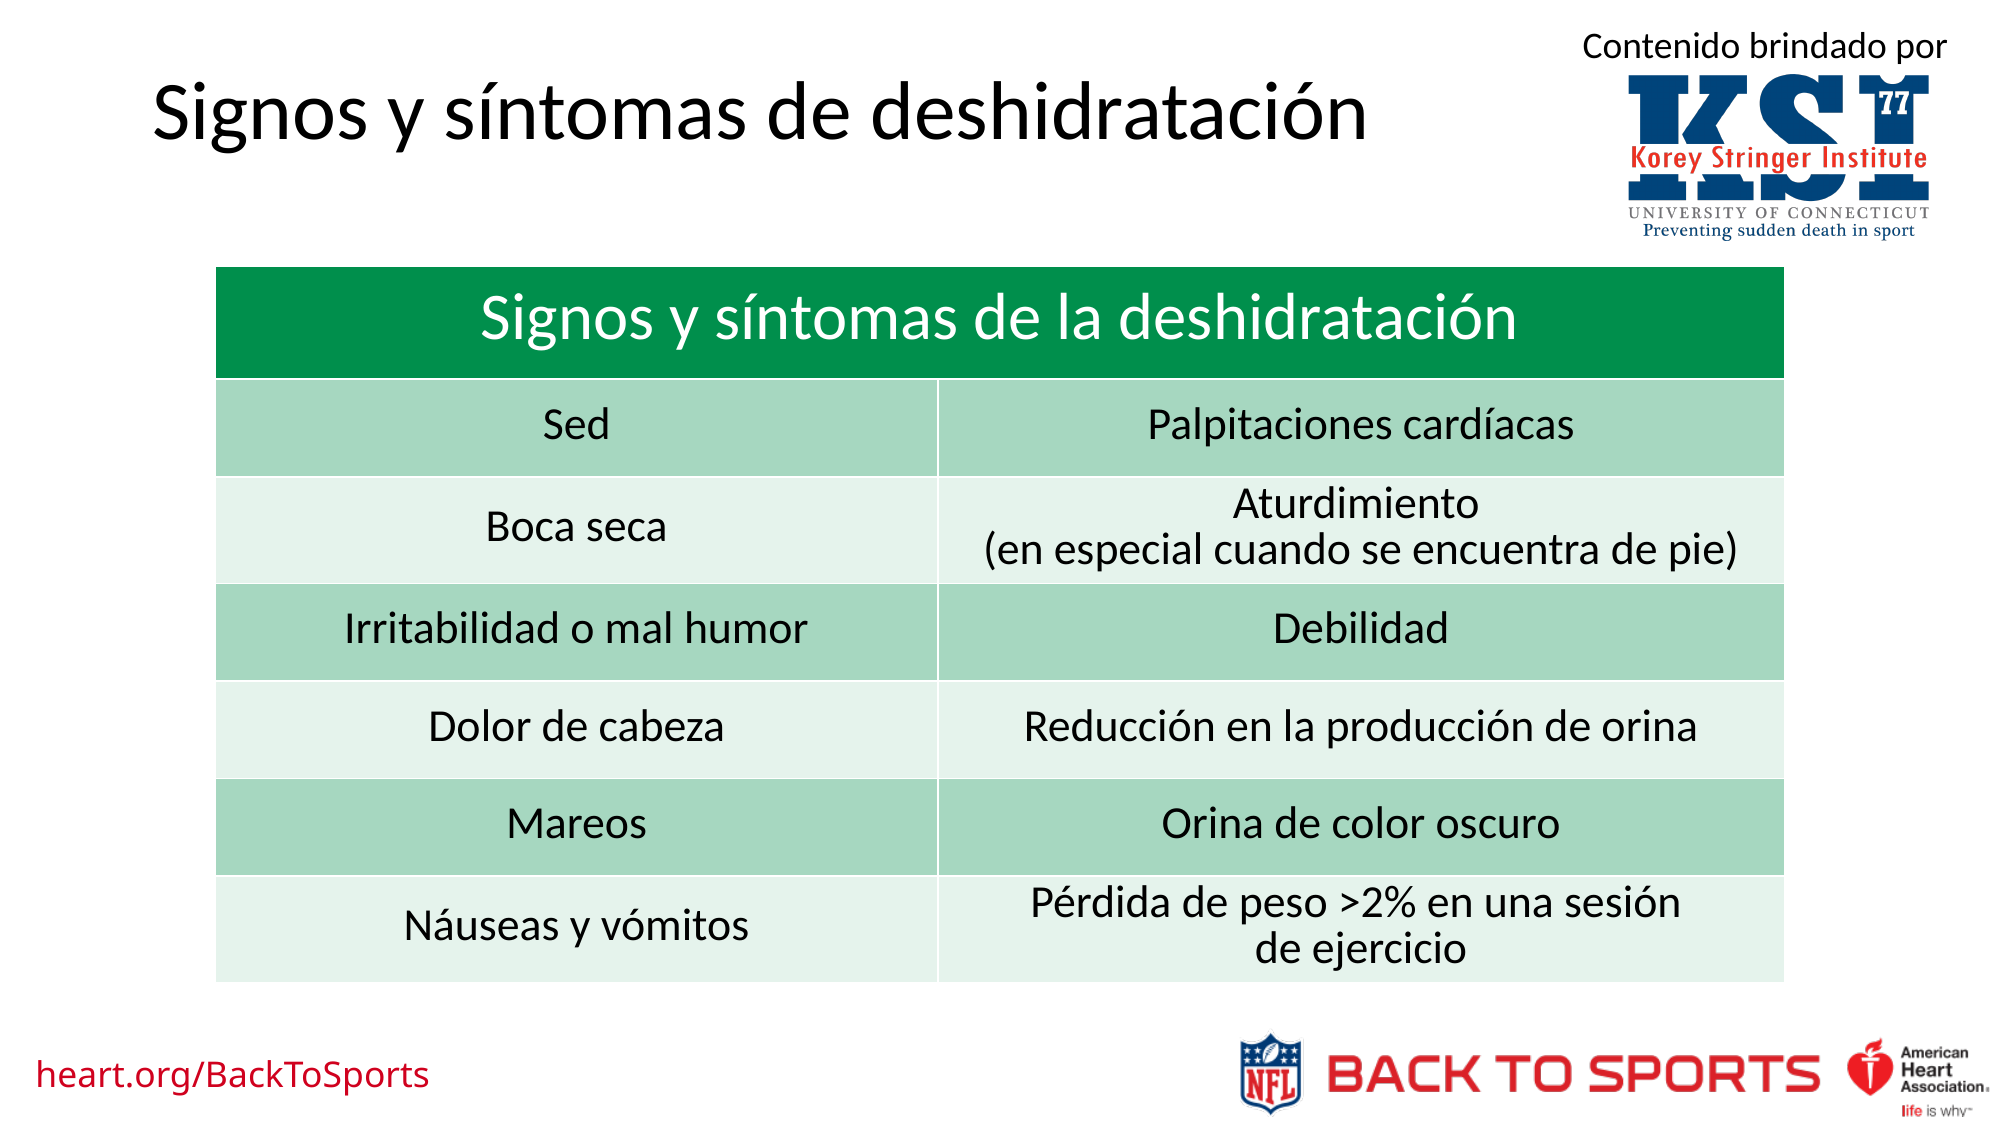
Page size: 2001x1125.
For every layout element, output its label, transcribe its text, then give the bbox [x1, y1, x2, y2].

table_cell Náuseas y vómitos [216, 877, 937, 982]
table_cell Orina de color oscuro [939, 779, 1784, 875]
table_cell Irritabilidad o mal humor [216, 584, 937, 680]
table_cell Debilidad [939, 584, 1784, 680]
table_cell Reducción en la producción de orina [939, 682, 1784, 778]
list Signos y síntomas de deshidratación [137, 59, 1579, 185]
table_cell Palpitaciones cardíacas [939, 380, 1784, 476]
table_cell Boca seca [216, 478, 937, 583]
table_header Signos y síntomas de la deshidratación [216, 267, 1784, 378]
table_cell Mareos [216, 779, 937, 875]
table_cell Pérdida de peso >2% en una sesión de ejercicio [939, 877, 1784, 982]
table_cell Sed [216, 380, 937, 476]
table_cell Aturdimiento (en especial cuando se encuentra de pie) [939, 478, 1784, 583]
table_cell Dolor de cabeza [216, 682, 937, 778]
